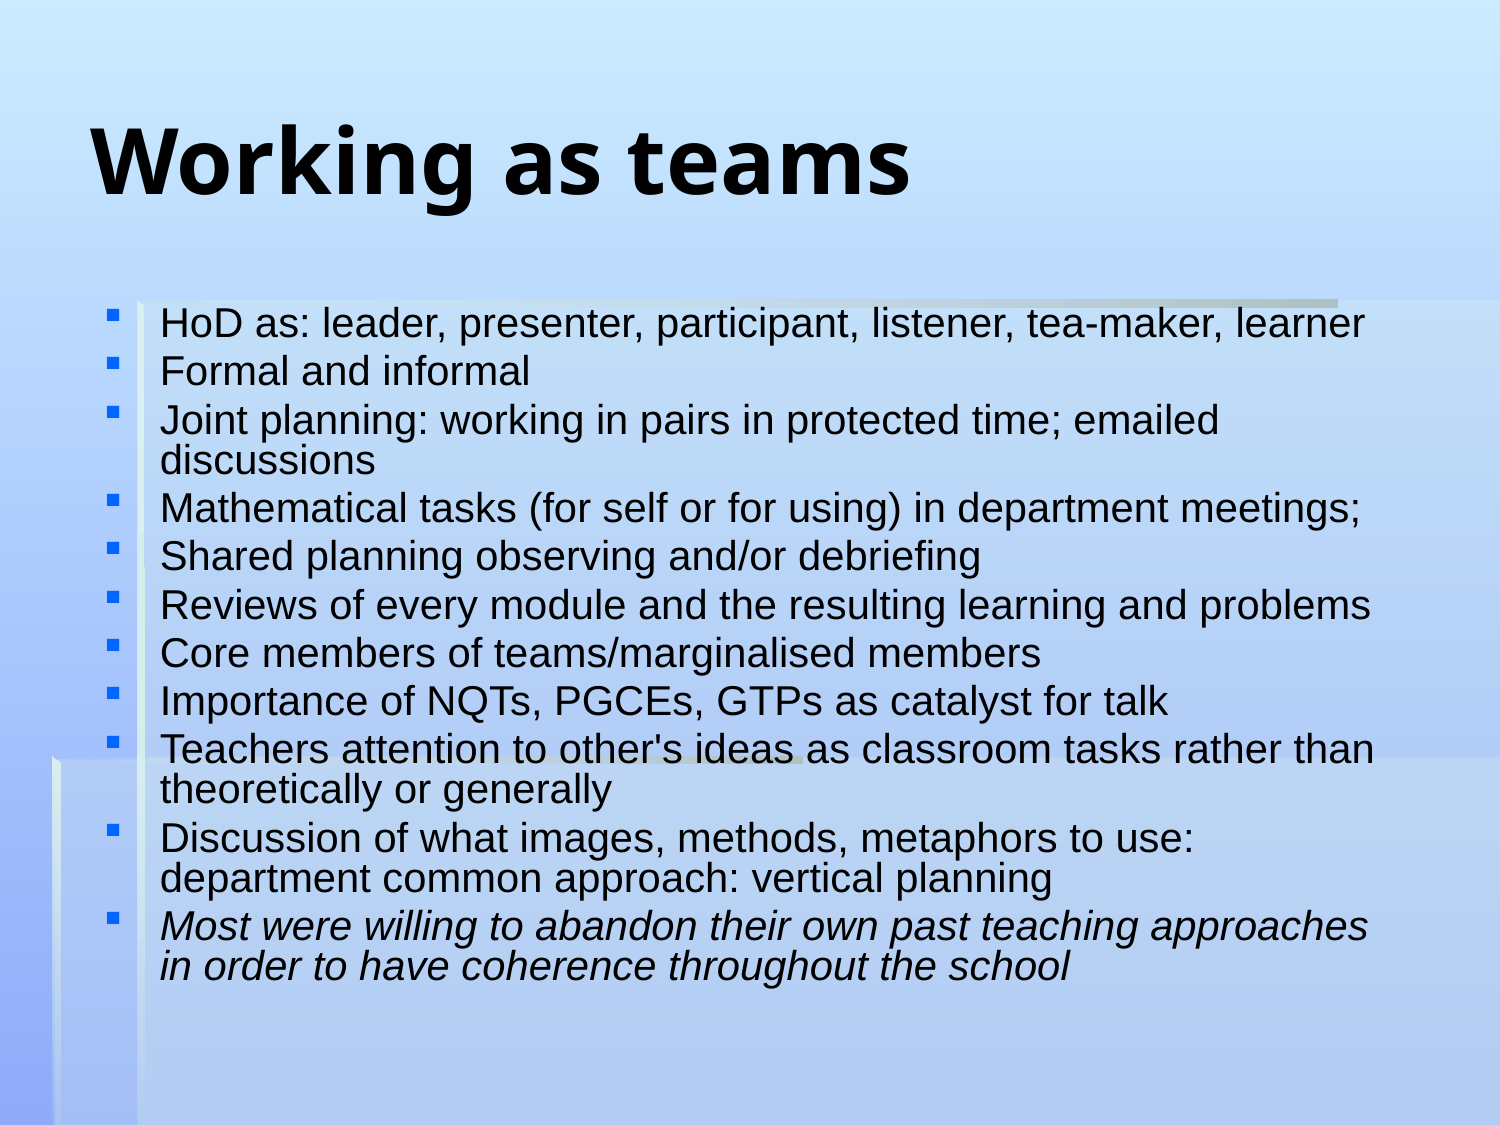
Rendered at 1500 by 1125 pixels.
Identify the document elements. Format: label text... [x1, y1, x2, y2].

title Working as teams [74, 39, 1451, 276]
list HoD as: leader, presenter, participant, listener, tea-maker, learner Formal and informal Joint planning: working in pairs in protected time; emailed discussions Mathematical tasks (for self or for using) in department meetings; Shared planning observing and/or debriefing Reviews of every module and the resulting learning and problems Core members of teams/marginalised members Importance of NQTs, PGCEs, GTPs as catalyst for talk Teachers attention to other's ideas as classroom tasks rather than theoretically or generally Discussion of what images, methods, metaphors to use: department common approach: vertical planning Most were willing to abandon their own past teaching approaches in order to have coherence throughout the school [88, 297, 1403, 1125]
